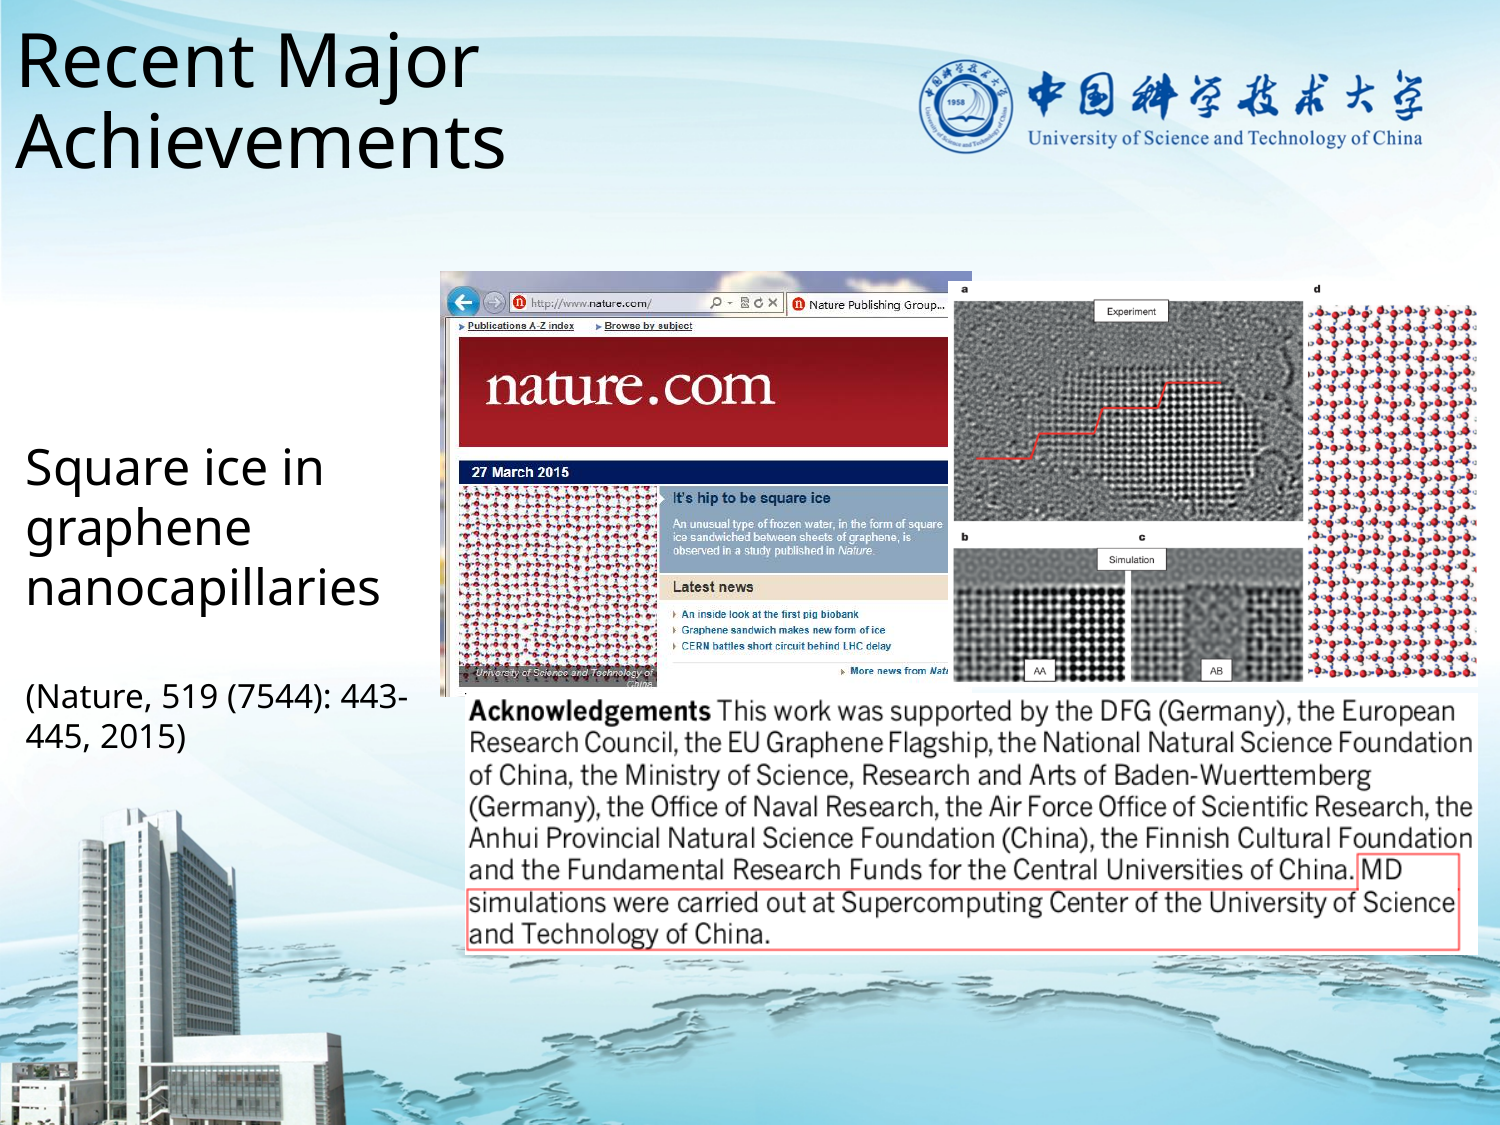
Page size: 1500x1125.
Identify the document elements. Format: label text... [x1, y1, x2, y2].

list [465, 693, 1478, 955]
picture [0, 0, 1500, 1125]
title Recent Major Achievements [0, 0, 945, 207]
text_box Square ice in graphene nanocapillaries (Nature, 519 (7544): 443-445, 2015) [10, 301, 428, 889]
